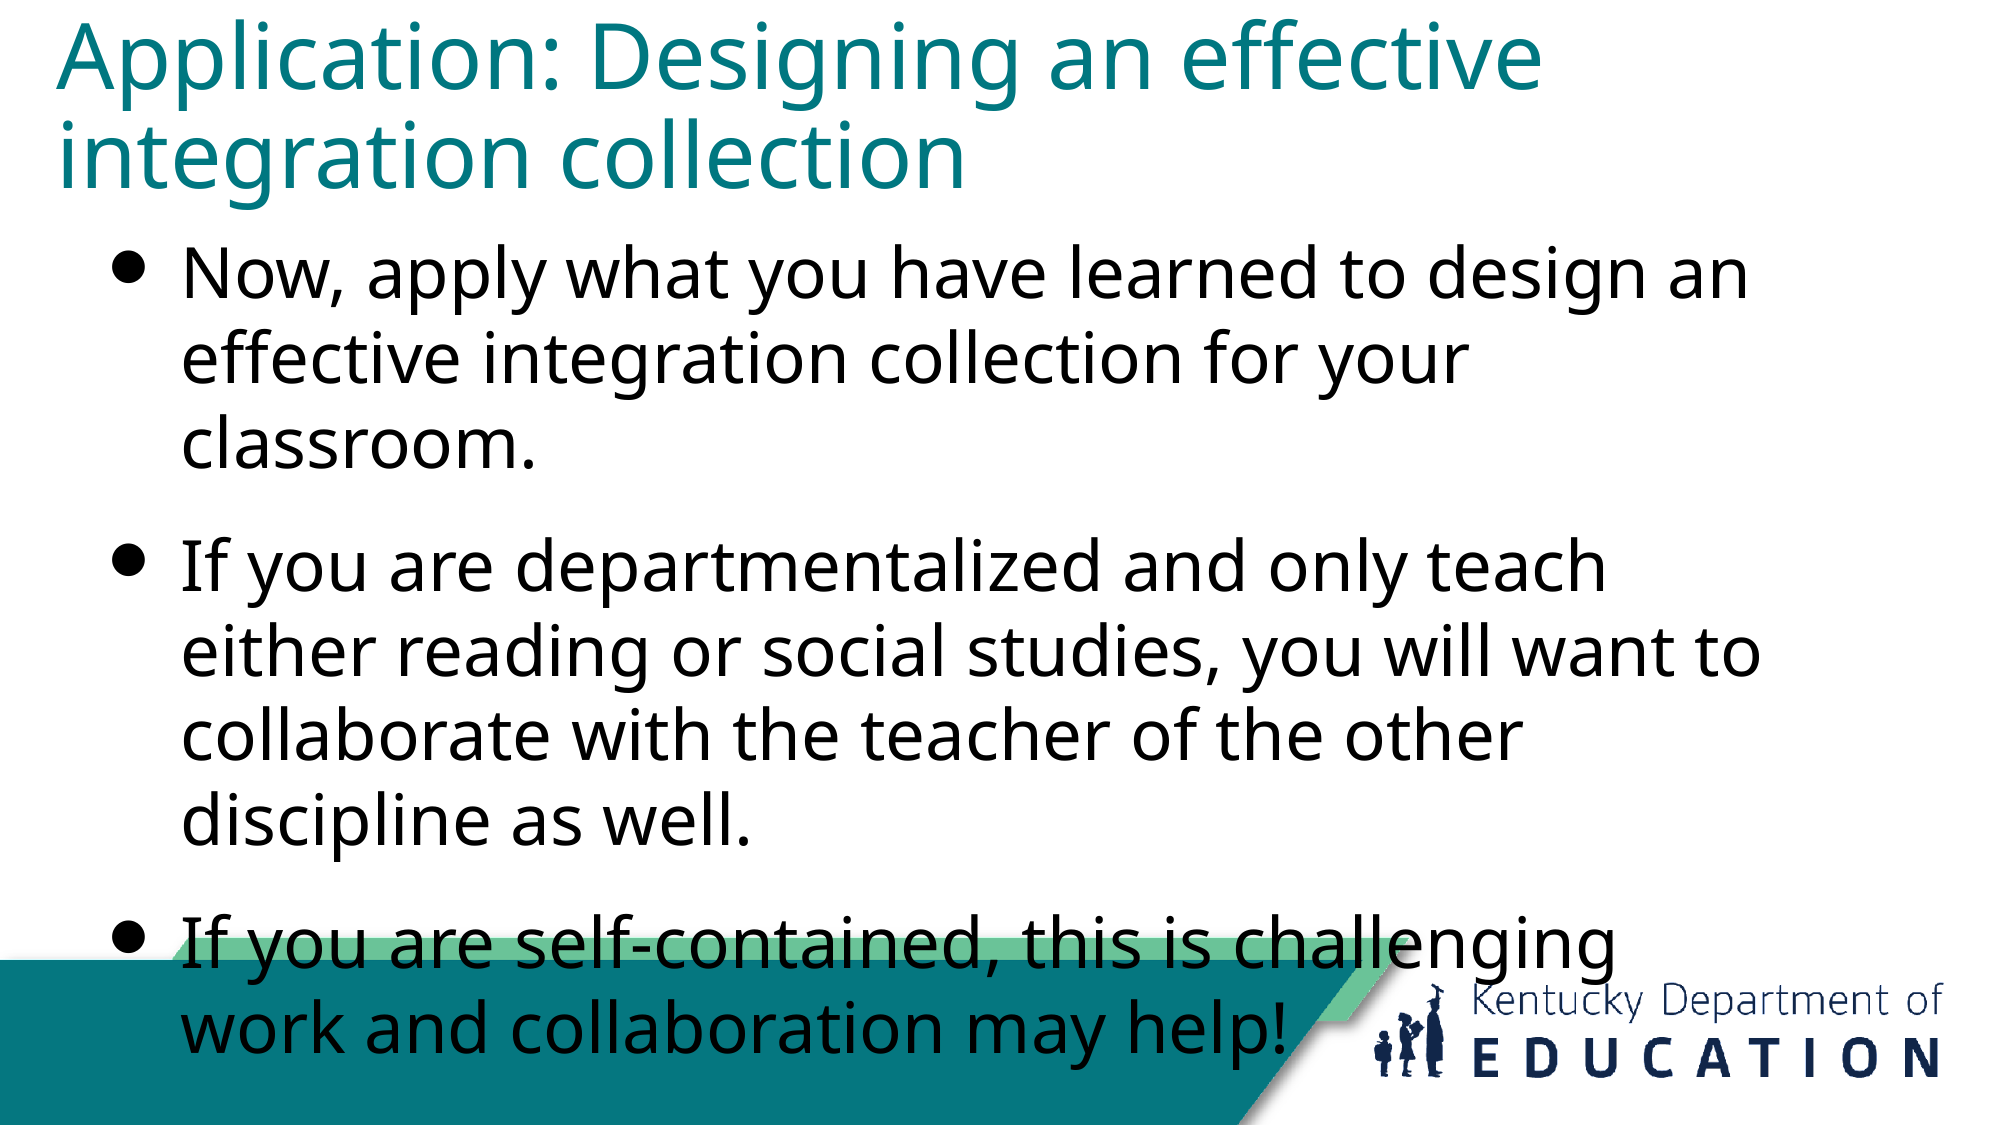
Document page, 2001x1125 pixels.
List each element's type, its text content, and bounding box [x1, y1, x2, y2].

list Now, apply what you have learned to design an effective integration collection for your classroom. If you are departmentalized and only teach either reading or social studies, you will want to collaborate with the teacher of the other discipline as well. If you are self-contained, this is challenging work and collaboration may help! [90, 220, 1816, 935]
title Application: Designing an effective integration collection [41, 3, 1767, 221]
picture [0, 0, 2001, 1125]
